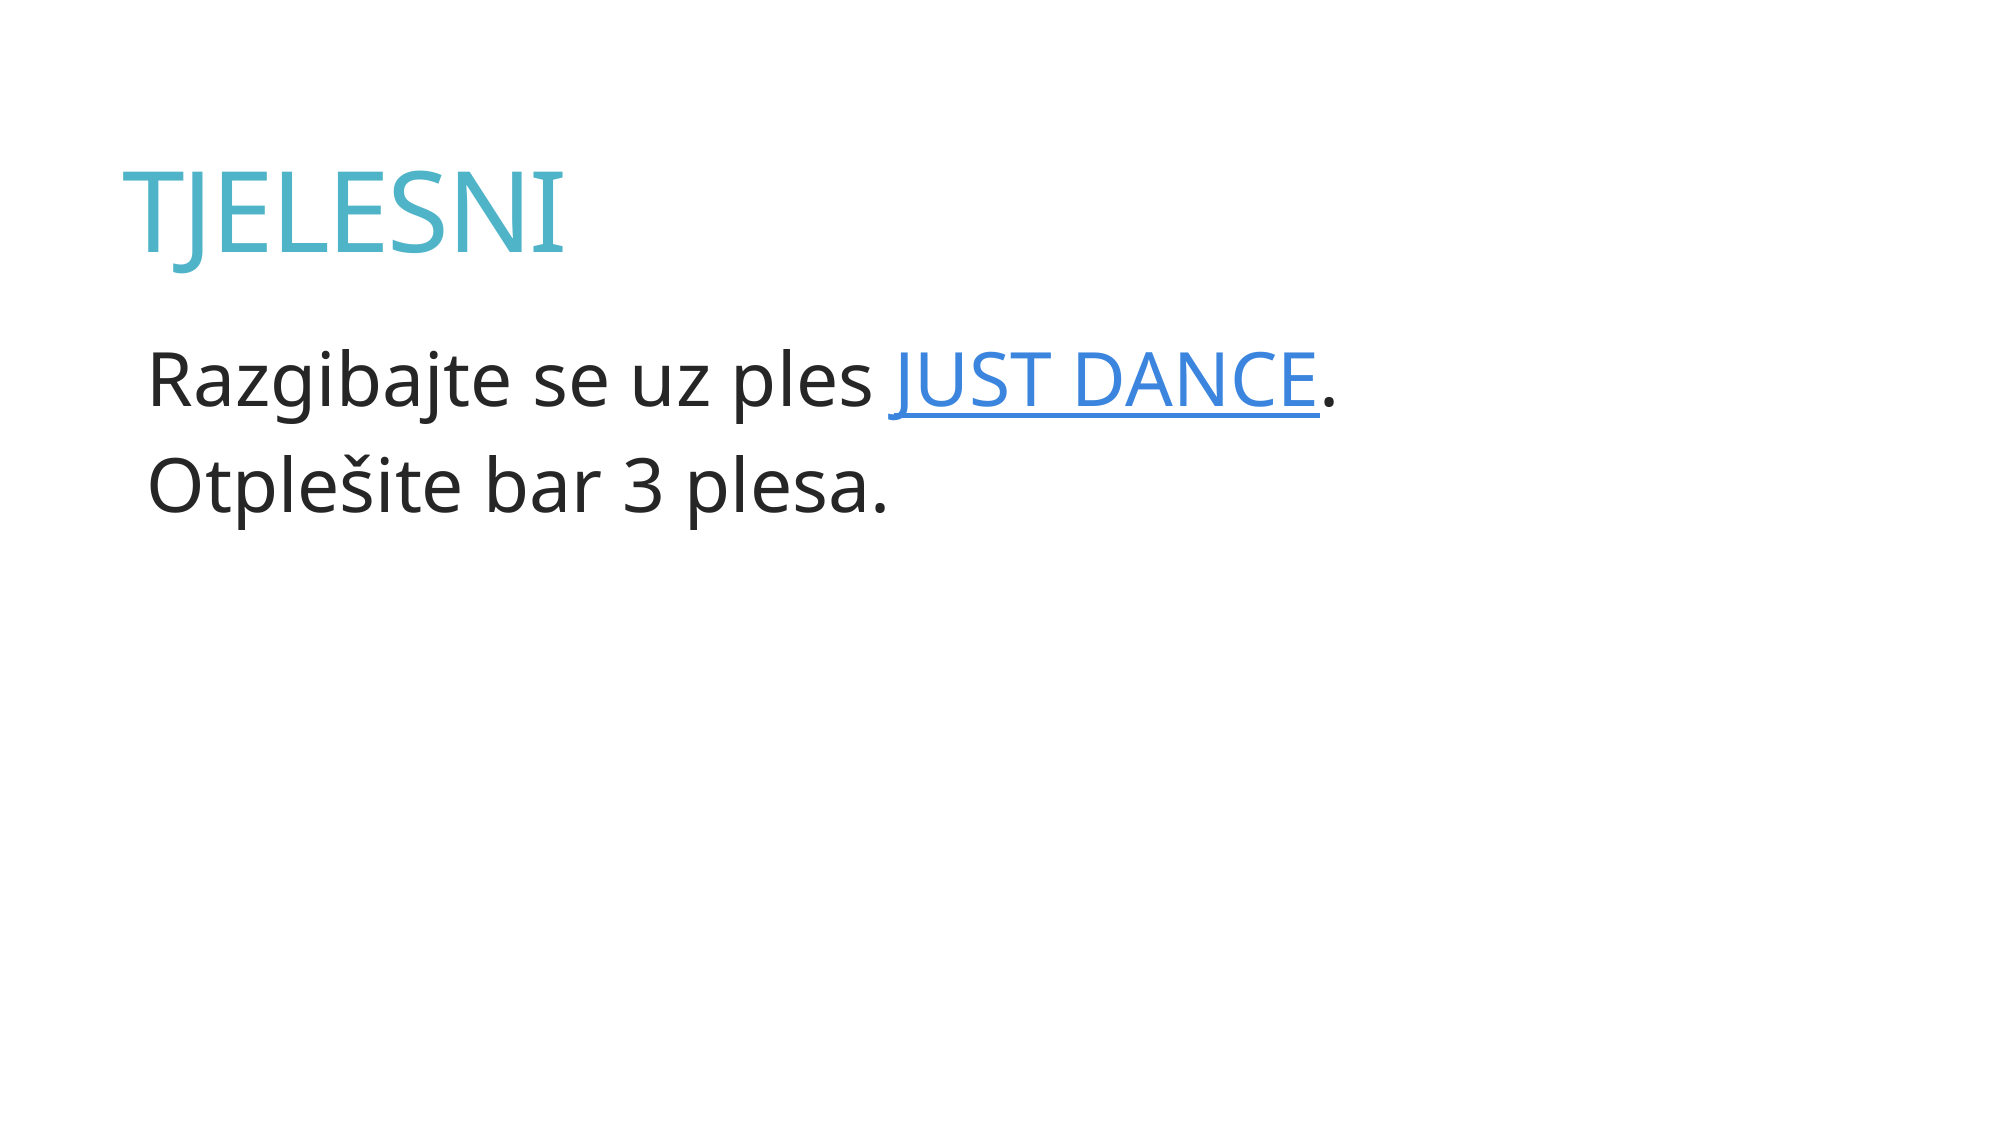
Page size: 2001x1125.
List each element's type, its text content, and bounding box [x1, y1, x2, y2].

title TJELESNI [107, 81, 1875, 354]
list Razgibajte se uz ples JUST DANCE. Otplešite bar 3 plesa. [111, 329, 1876, 948]
